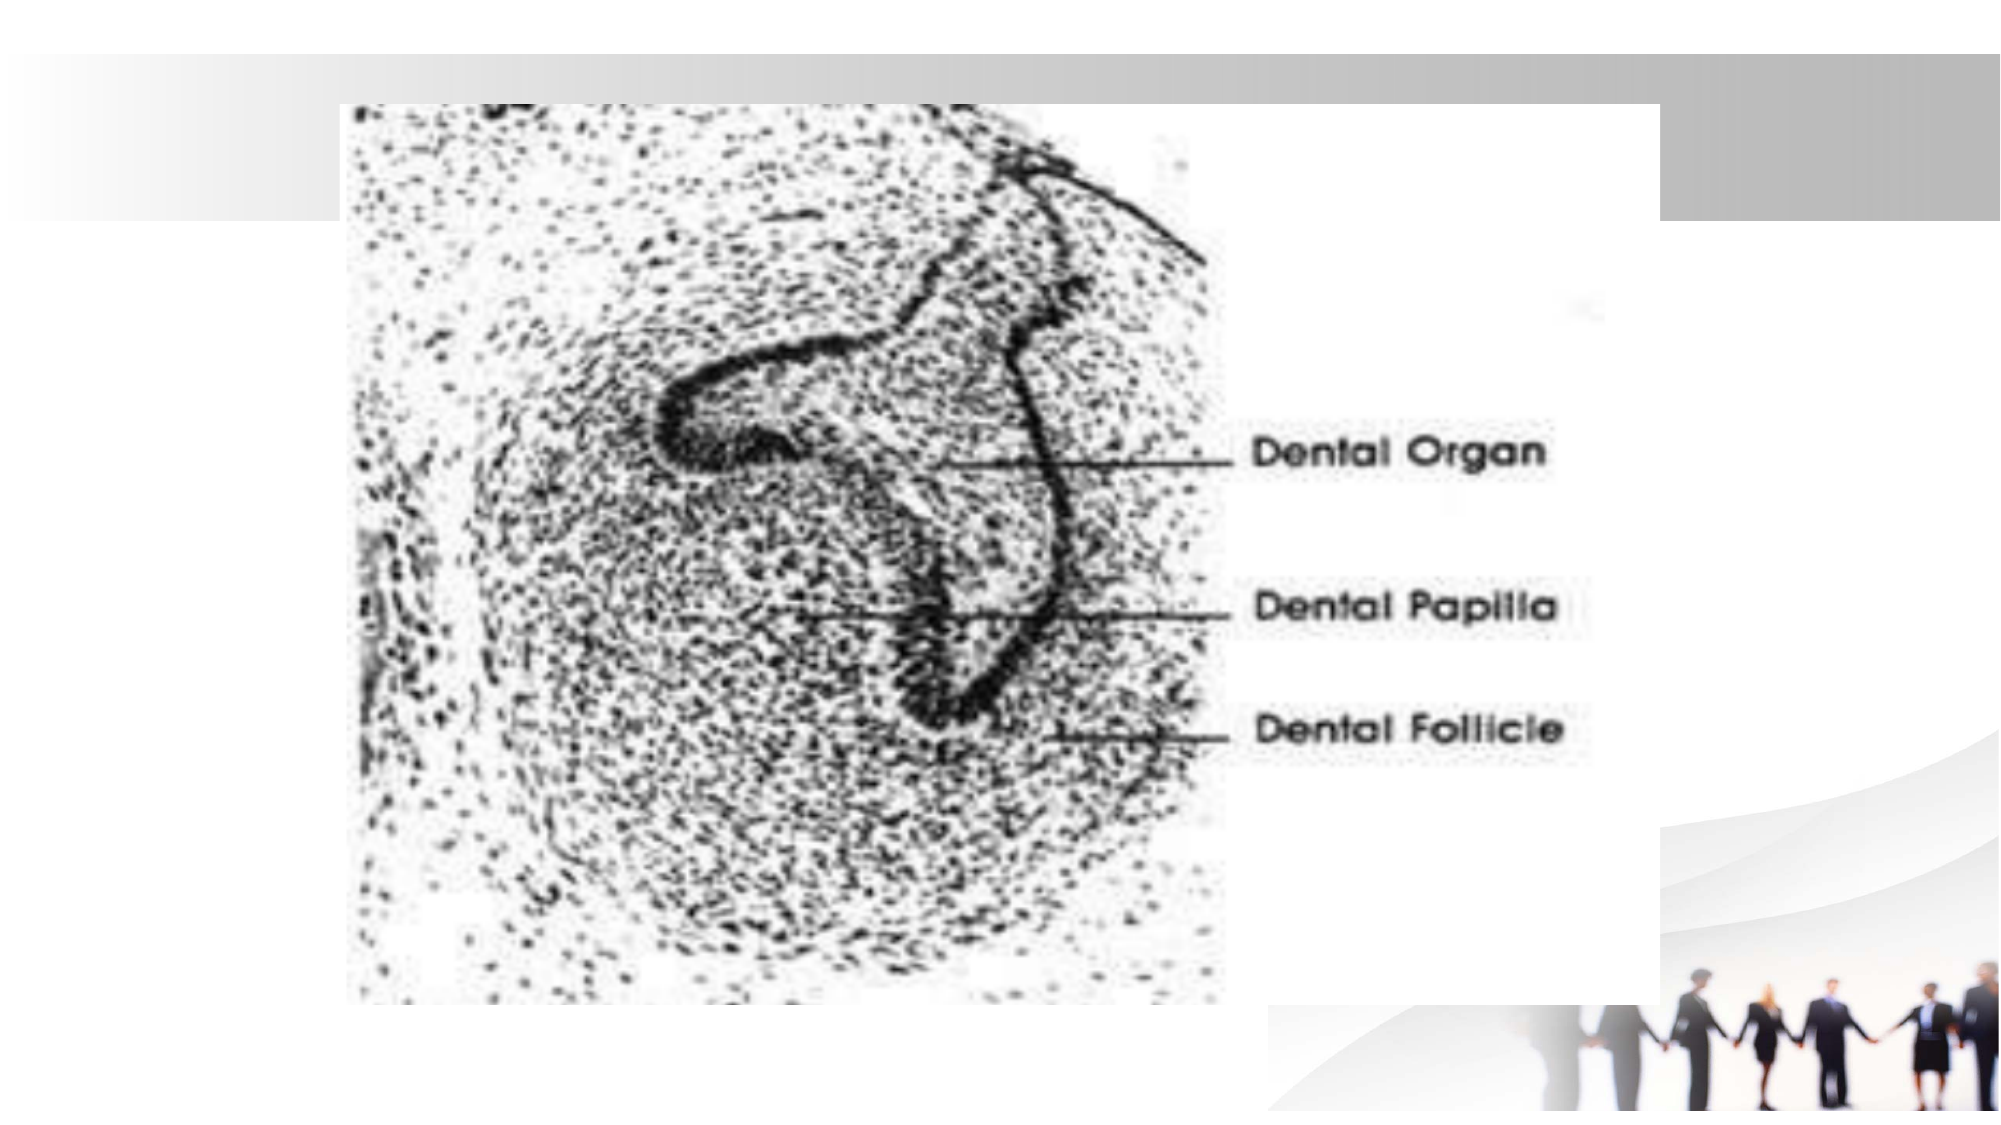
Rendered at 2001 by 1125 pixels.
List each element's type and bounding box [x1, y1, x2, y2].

picture [1268, 728, 1999, 1111]
list [339, 103, 1661, 1005]
